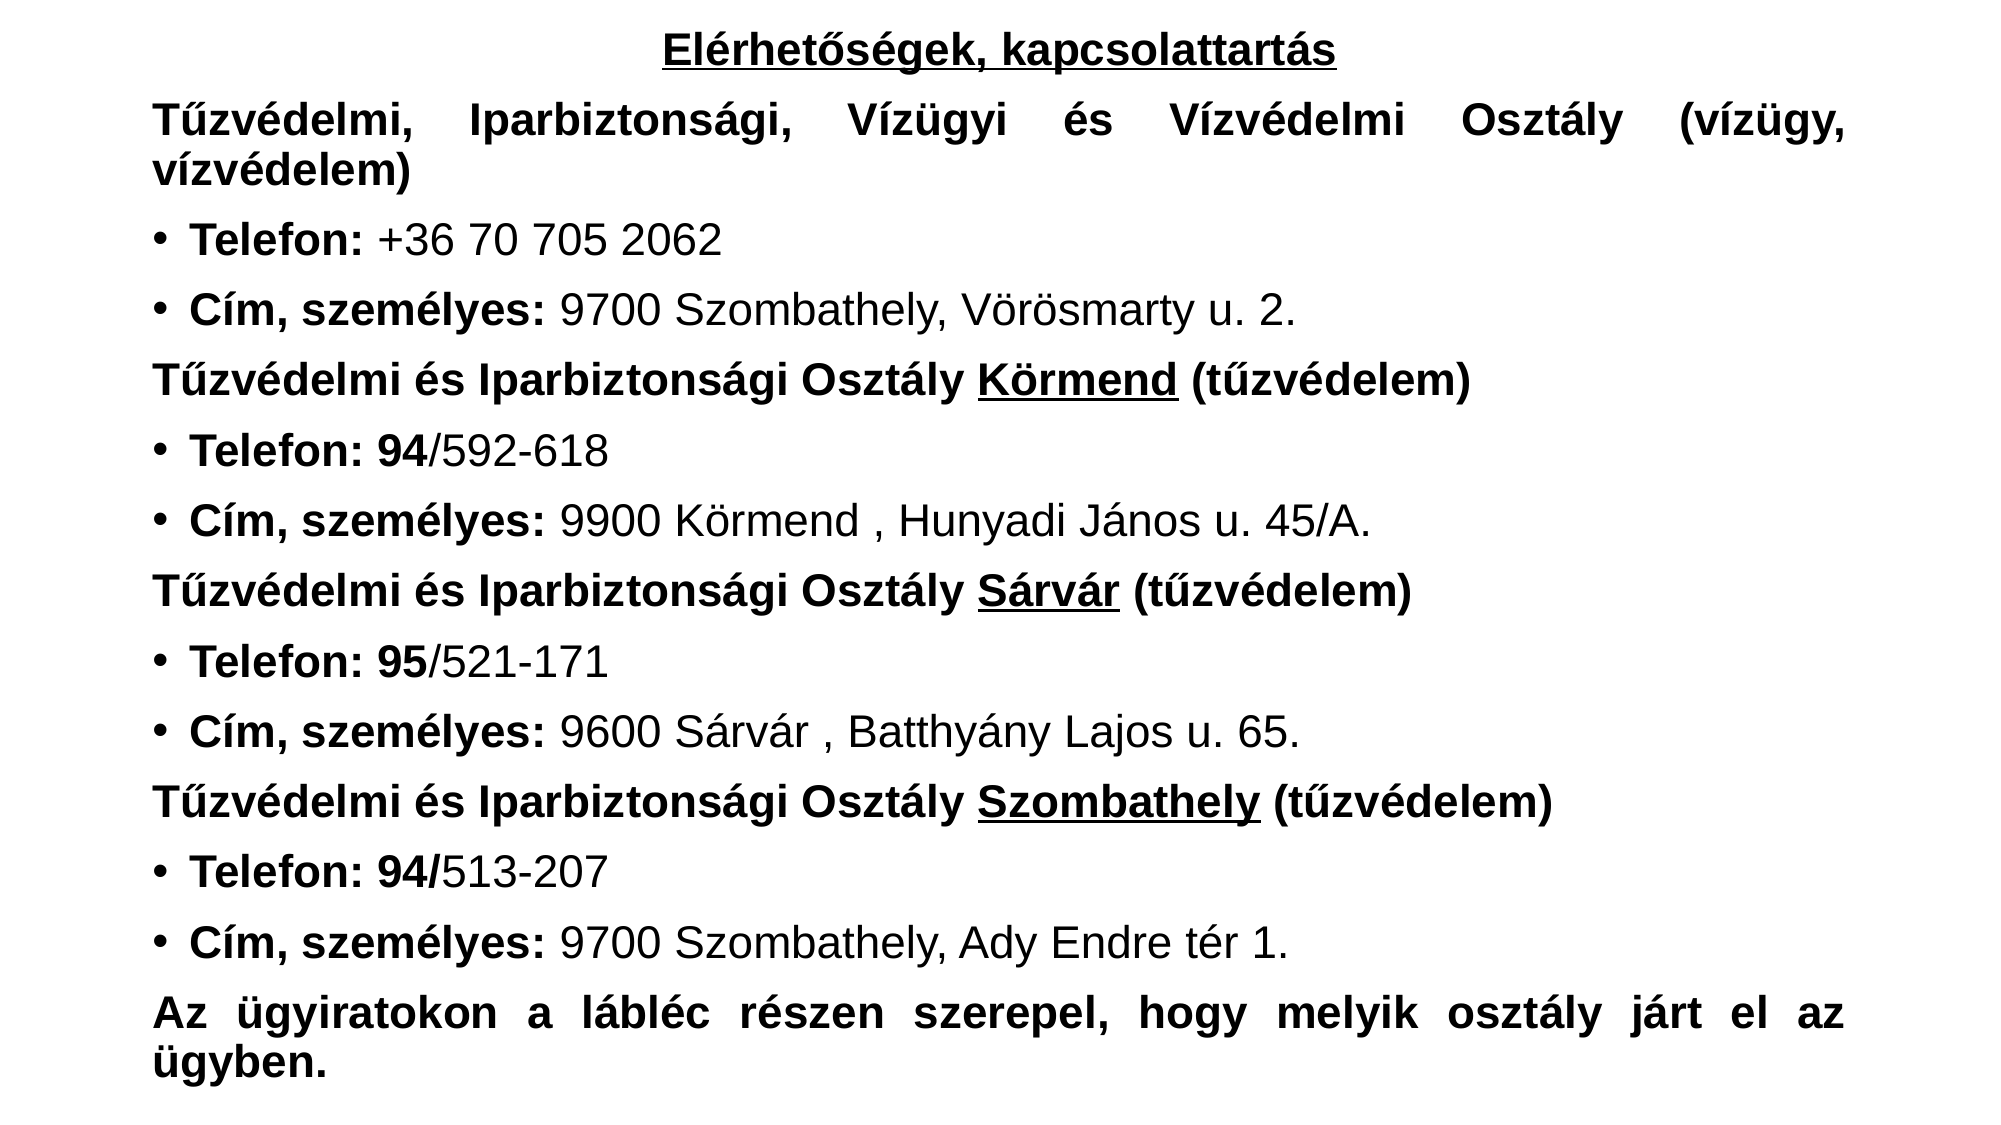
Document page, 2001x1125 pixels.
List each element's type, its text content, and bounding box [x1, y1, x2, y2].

list Elérhetőségek, kapcsolattartás Tűzvédelmi, Iparbiztonsági, Vízügyi és Vízvédelmi Osztály (vízügy, vízvédelem) Telefon: +36 70 705 2062 Cím, személyes: 9700 Szombathely, Vörösmarty u. 2. Tűzvédelmi és Iparbiztonsági Osztály Körmend (tűzvédelem) Telefon: 94/592-618 Cím, személyes: 9900 Körmend , Hunyadi János u. 45/A. Tűzvédelmi és Iparbiztonsági Osztály Sárvár (tűzvédelem) Telefon: 95/521-171 Cím, személyes: 9600 Sárvár , Batthyány Lajos u. 65. Tűzvédelmi és Iparbiztonsági Osztály Szombathely (tűzvédelem) Telefon: 94/513-207 Cím, személyes: 9700 Szombathely, Ady Endre tér 1. Az ügyiratokon a lábléc részen szerepel, hogy melyik osztály járt el az ügyben. [137, 18, 1863, 1125]
